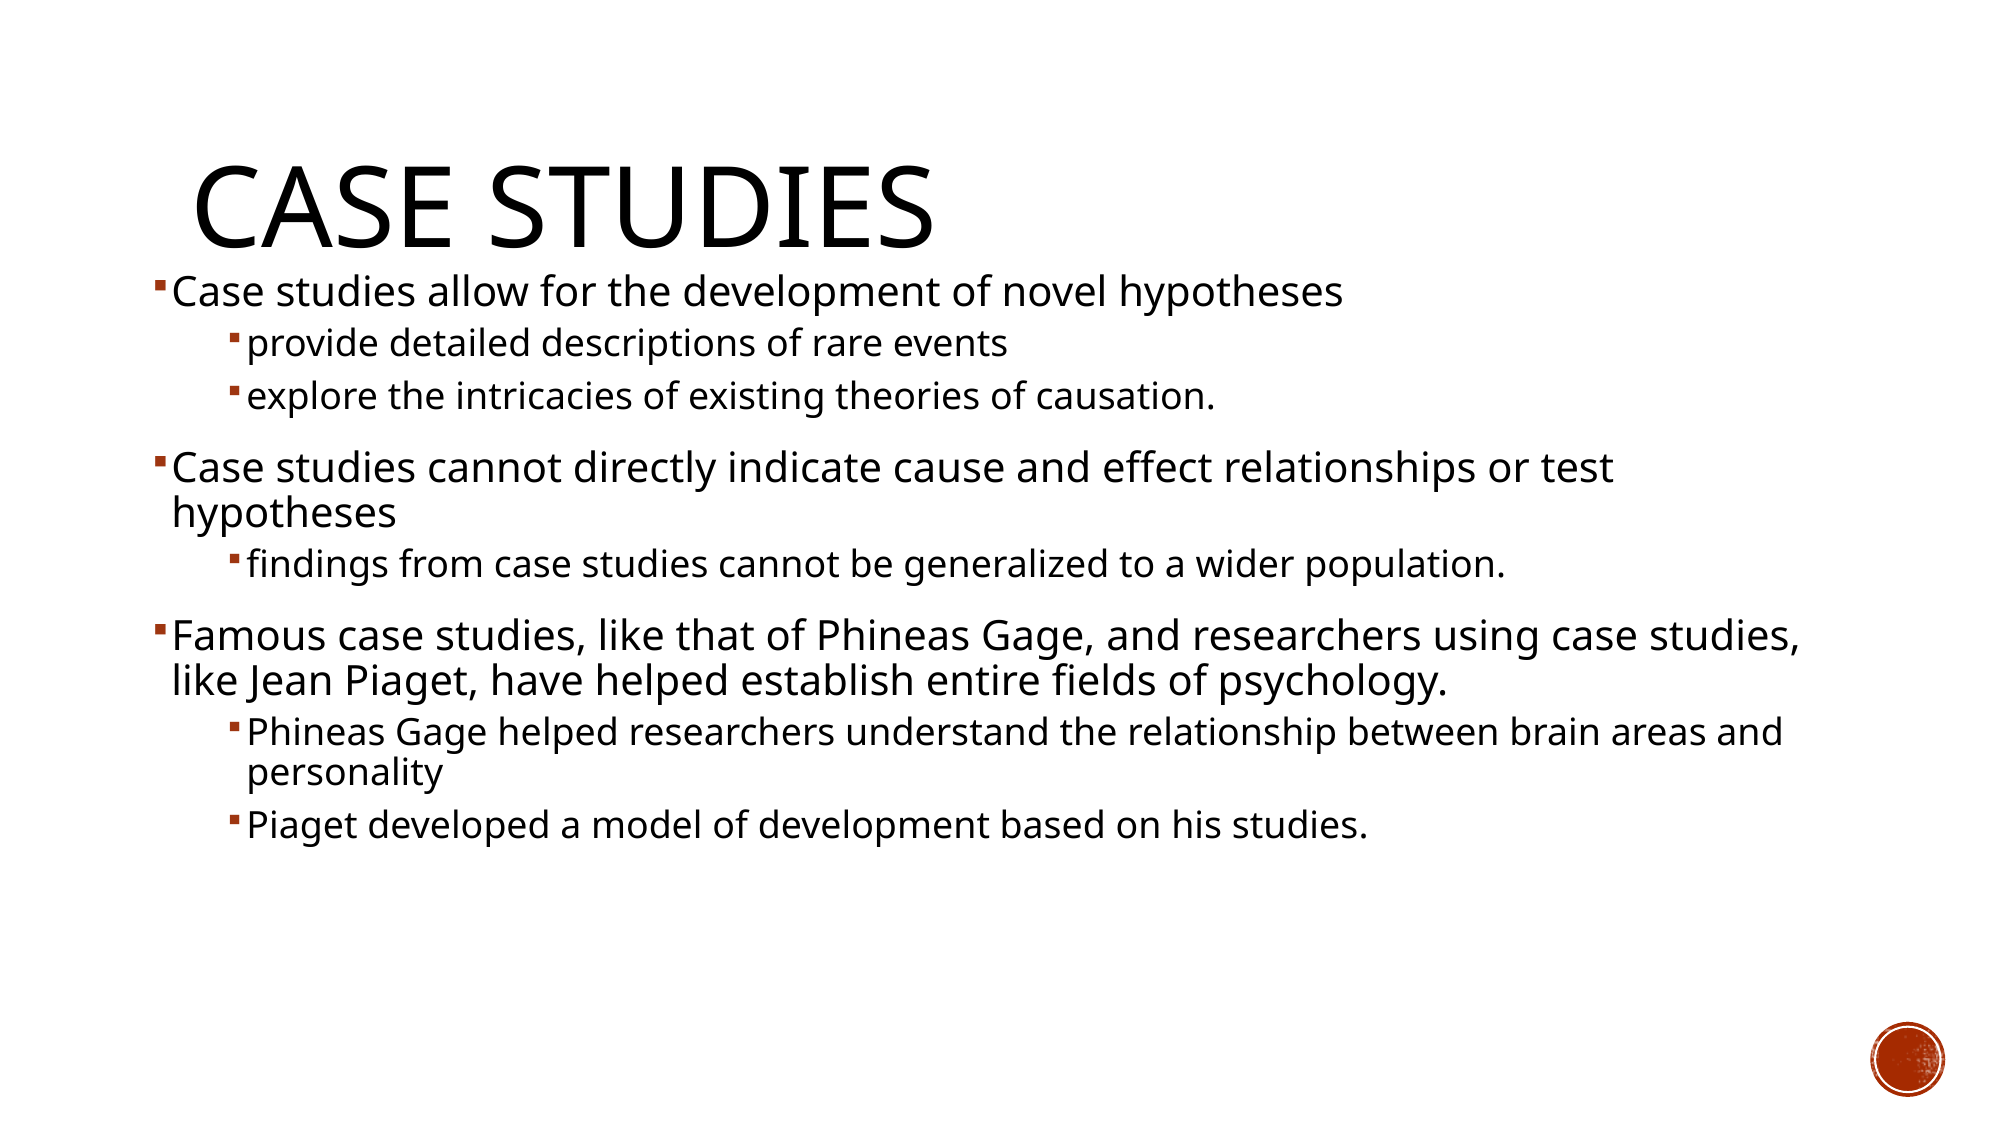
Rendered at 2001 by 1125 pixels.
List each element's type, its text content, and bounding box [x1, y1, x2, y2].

list Case studies allow for the development of novel hypotheses provide detailed descriptions of rare events explore the intricacies of existing theories of causation. Case studies cannot directly indicate cause and effect relationships or test hypotheses findings from case studies cannot be generalized to a wider population. Famous case studies, like that of Phineas Gage, and researchers using case studies, like Jean Piaget, have helped establish entire fields of psychology. Phineas Gage helped researchers understand the relationship between brain areas and personality Piaget developed a model of development based on his studies. [137, 262, 1863, 977]
title Case Studies [175, 79, 1826, 262]
